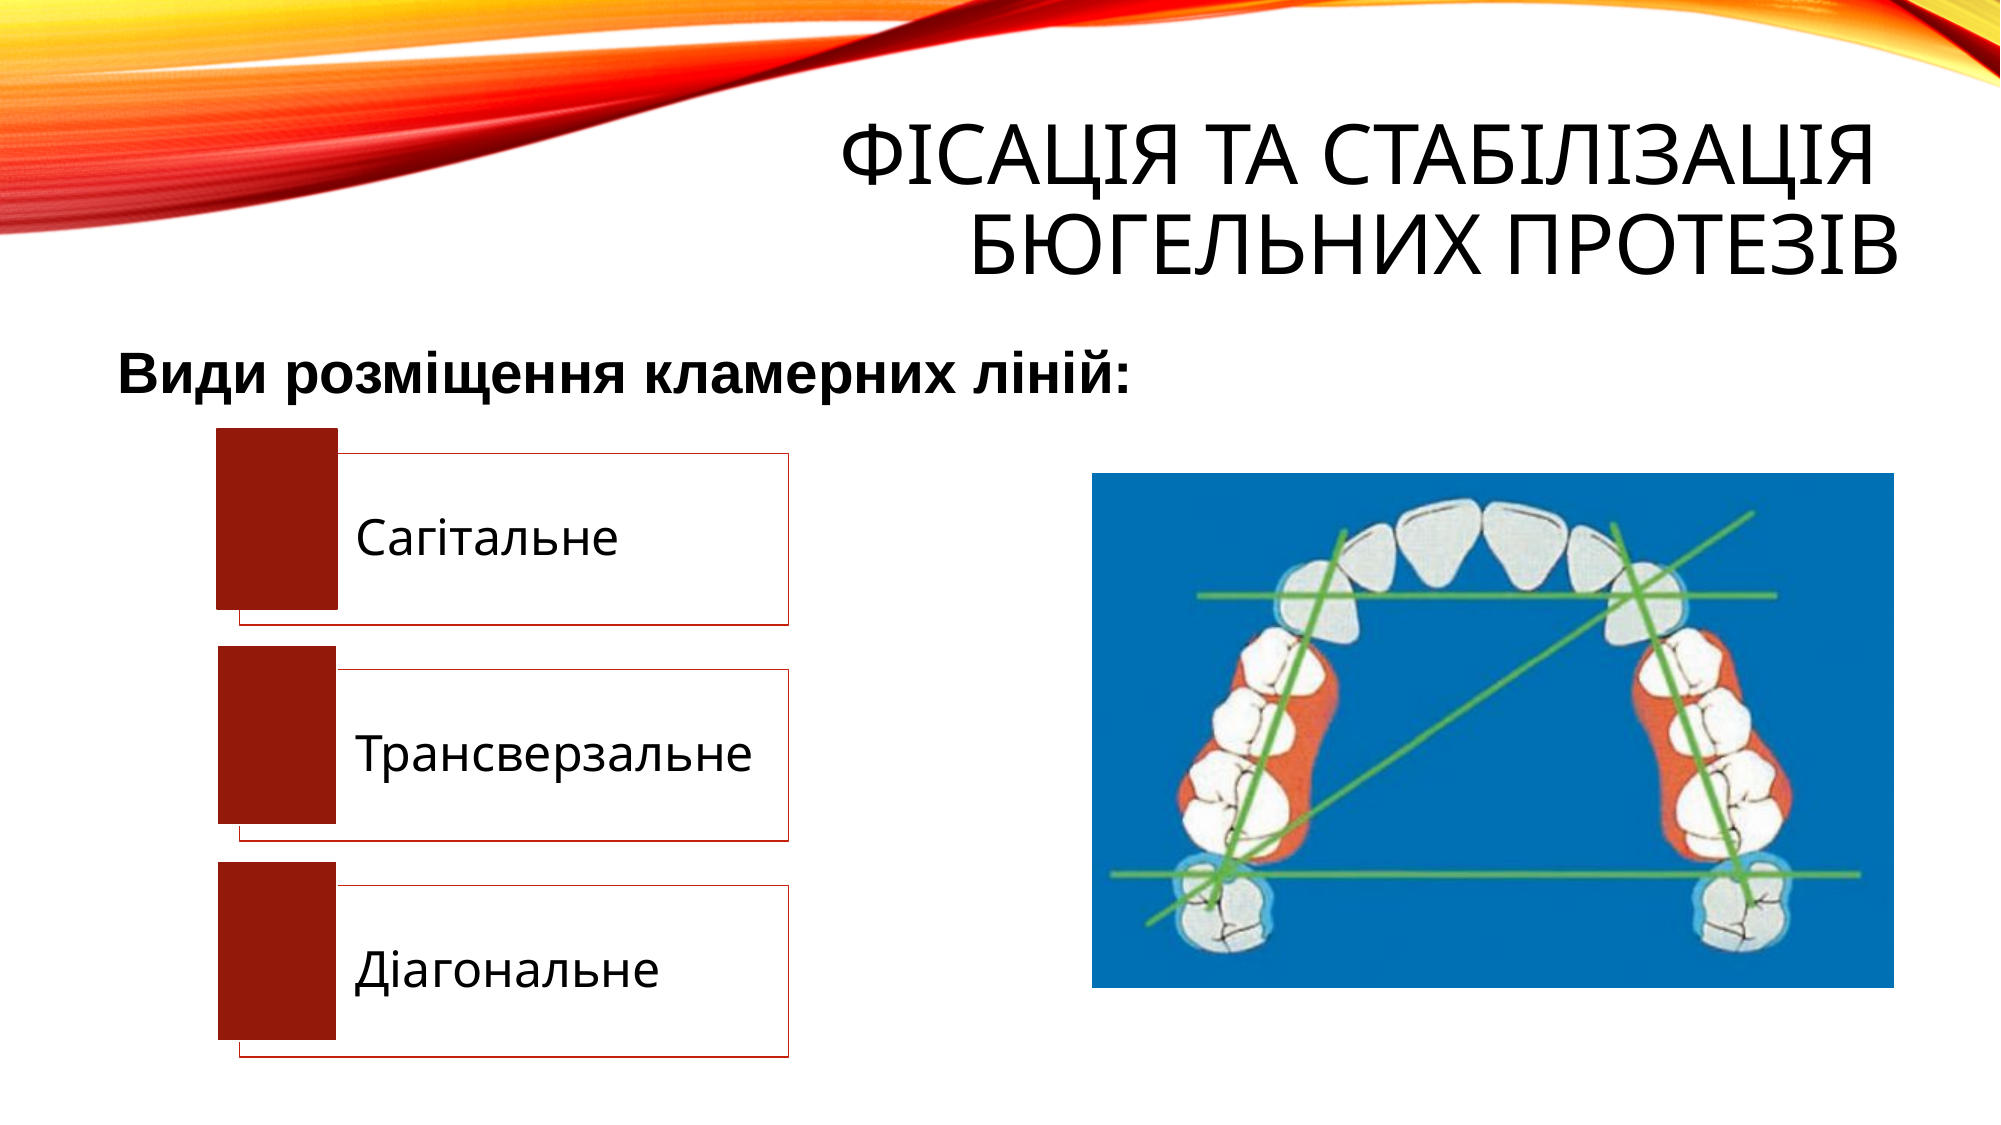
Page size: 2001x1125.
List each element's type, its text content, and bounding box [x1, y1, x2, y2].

picture [1092, 473, 1894, 988]
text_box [69, 402, 936, 1083]
text_box Види розміщення кламерних ліній: [102, 327, 1149, 413]
picture [0, 0, 2000, 237]
title ФІСАЦІЯ ТА СТАБІЛІЗАЦІЯ БЮГЕЛЬНИХ ПРОТЕЗІВ [504, 96, 1917, 309]
